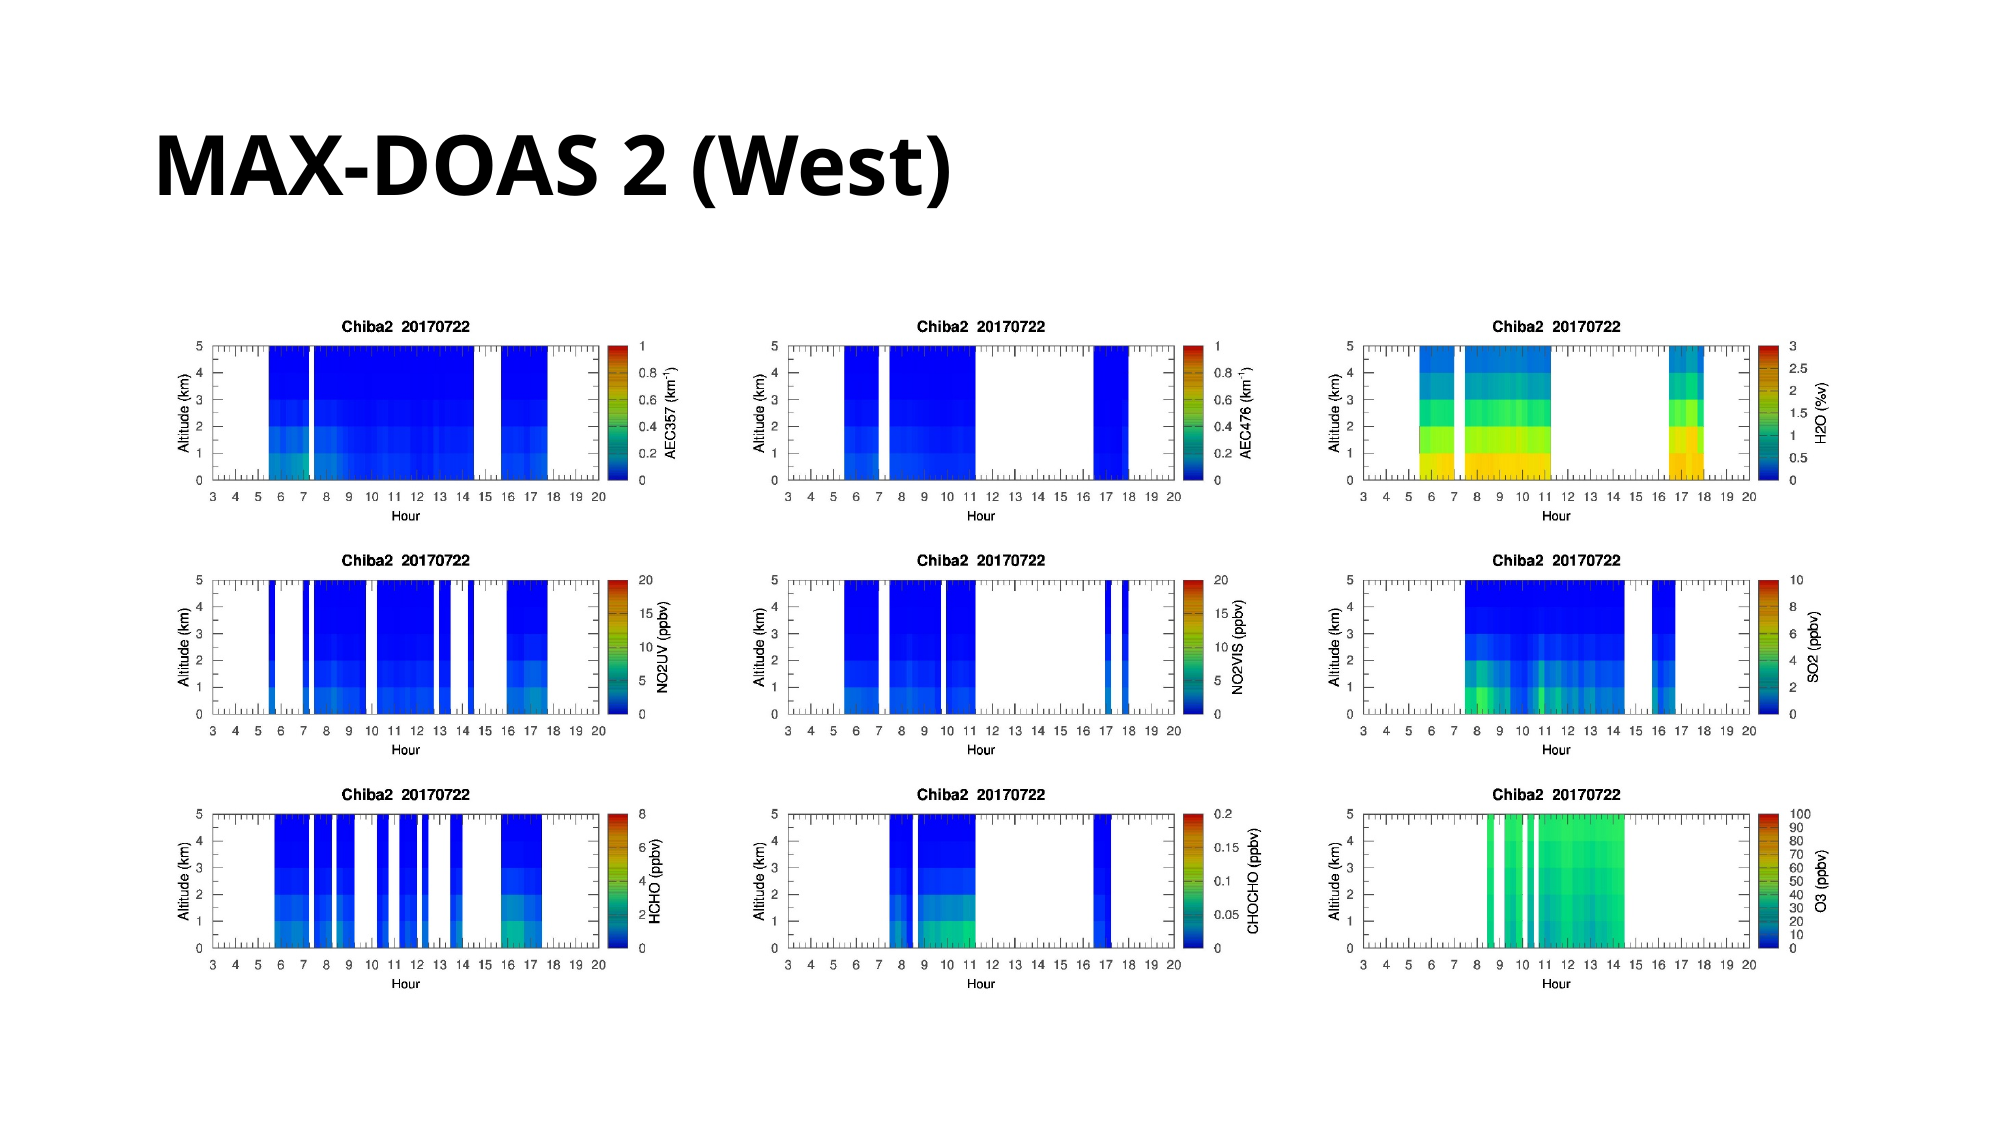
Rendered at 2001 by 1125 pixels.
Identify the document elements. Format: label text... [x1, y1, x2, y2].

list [137, 305, 1863, 1007]
title MAX-DOAS 2 (West) [137, 59, 1863, 278]
